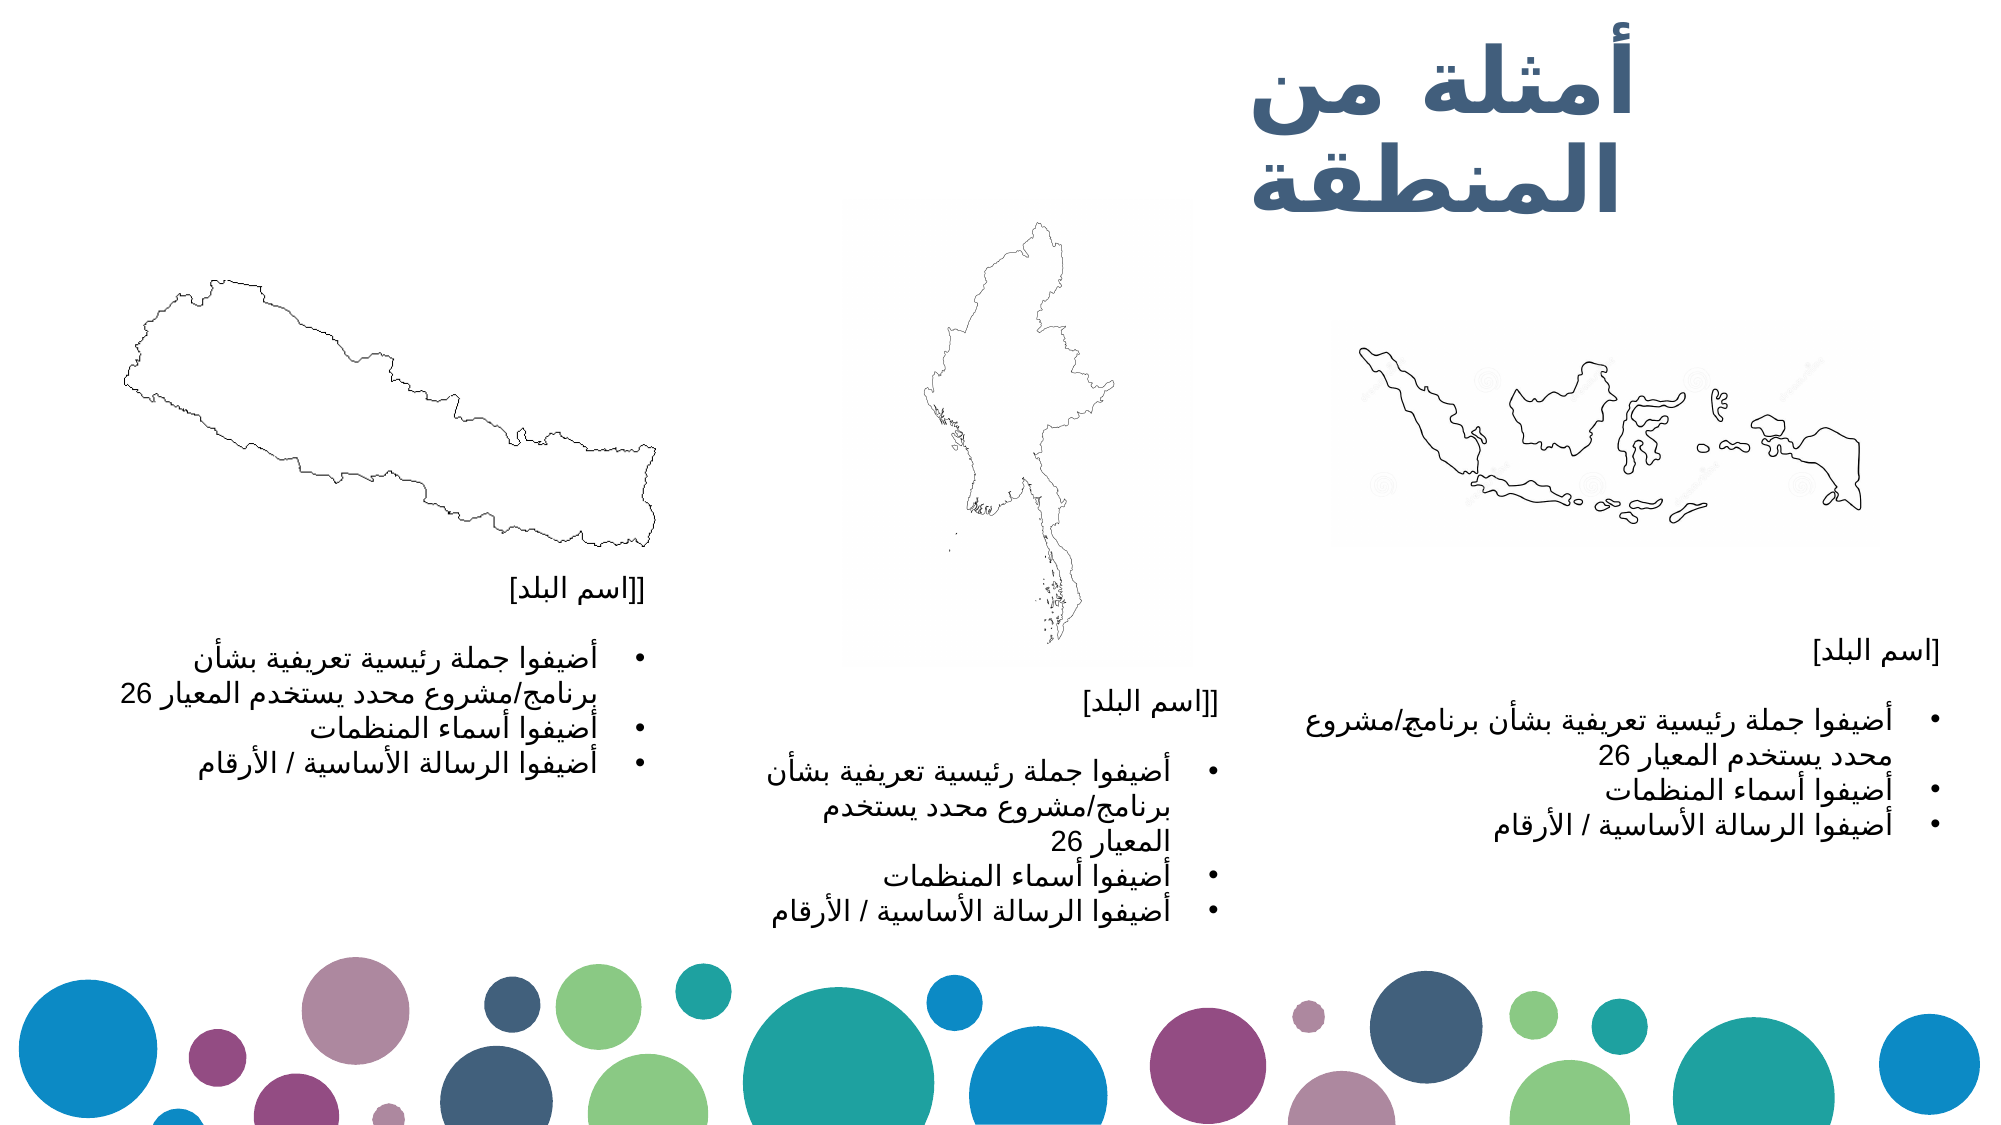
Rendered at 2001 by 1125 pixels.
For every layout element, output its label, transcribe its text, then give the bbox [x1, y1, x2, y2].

title أمثلة من المنطقة [1233, 24, 1837, 242]
text_box [[اسم البلد] أضيفوا جملة رئيسية تعريفية بشأن برنامج/مشروع محدد يستخدم المعيار 26 أضيفوا أسماء المنظمات أضيفوا الرسالة الأساسية / الأرقام [92, 562, 661, 787]
picture [372, 1103, 405, 1125]
picture [1330, 320, 1880, 547]
picture [124, 280, 657, 547]
text_box [[اسم البلد] أضيفوا جملة رئيسية تعريفية بشأن برنامج/مشروع محدد يستخدم المعيار 26 أضيفوا أسماء المنظمات أضيفوا الرسالة الأساسية / الأرقام [741, 675, 1234, 935]
picture [1292, 1000, 1325, 1033]
picture [842, 199, 1193, 667]
text_box [اسم البلد] أضيفوا جملة رئيسية تعريفية بشأن برنامج/مشروع محدد يستخدم المعيار 26 أضيفوا أسماء المنظمات أضيفوا الرسالة الأساسية / الأرقام [1273, 624, 1956, 849]
